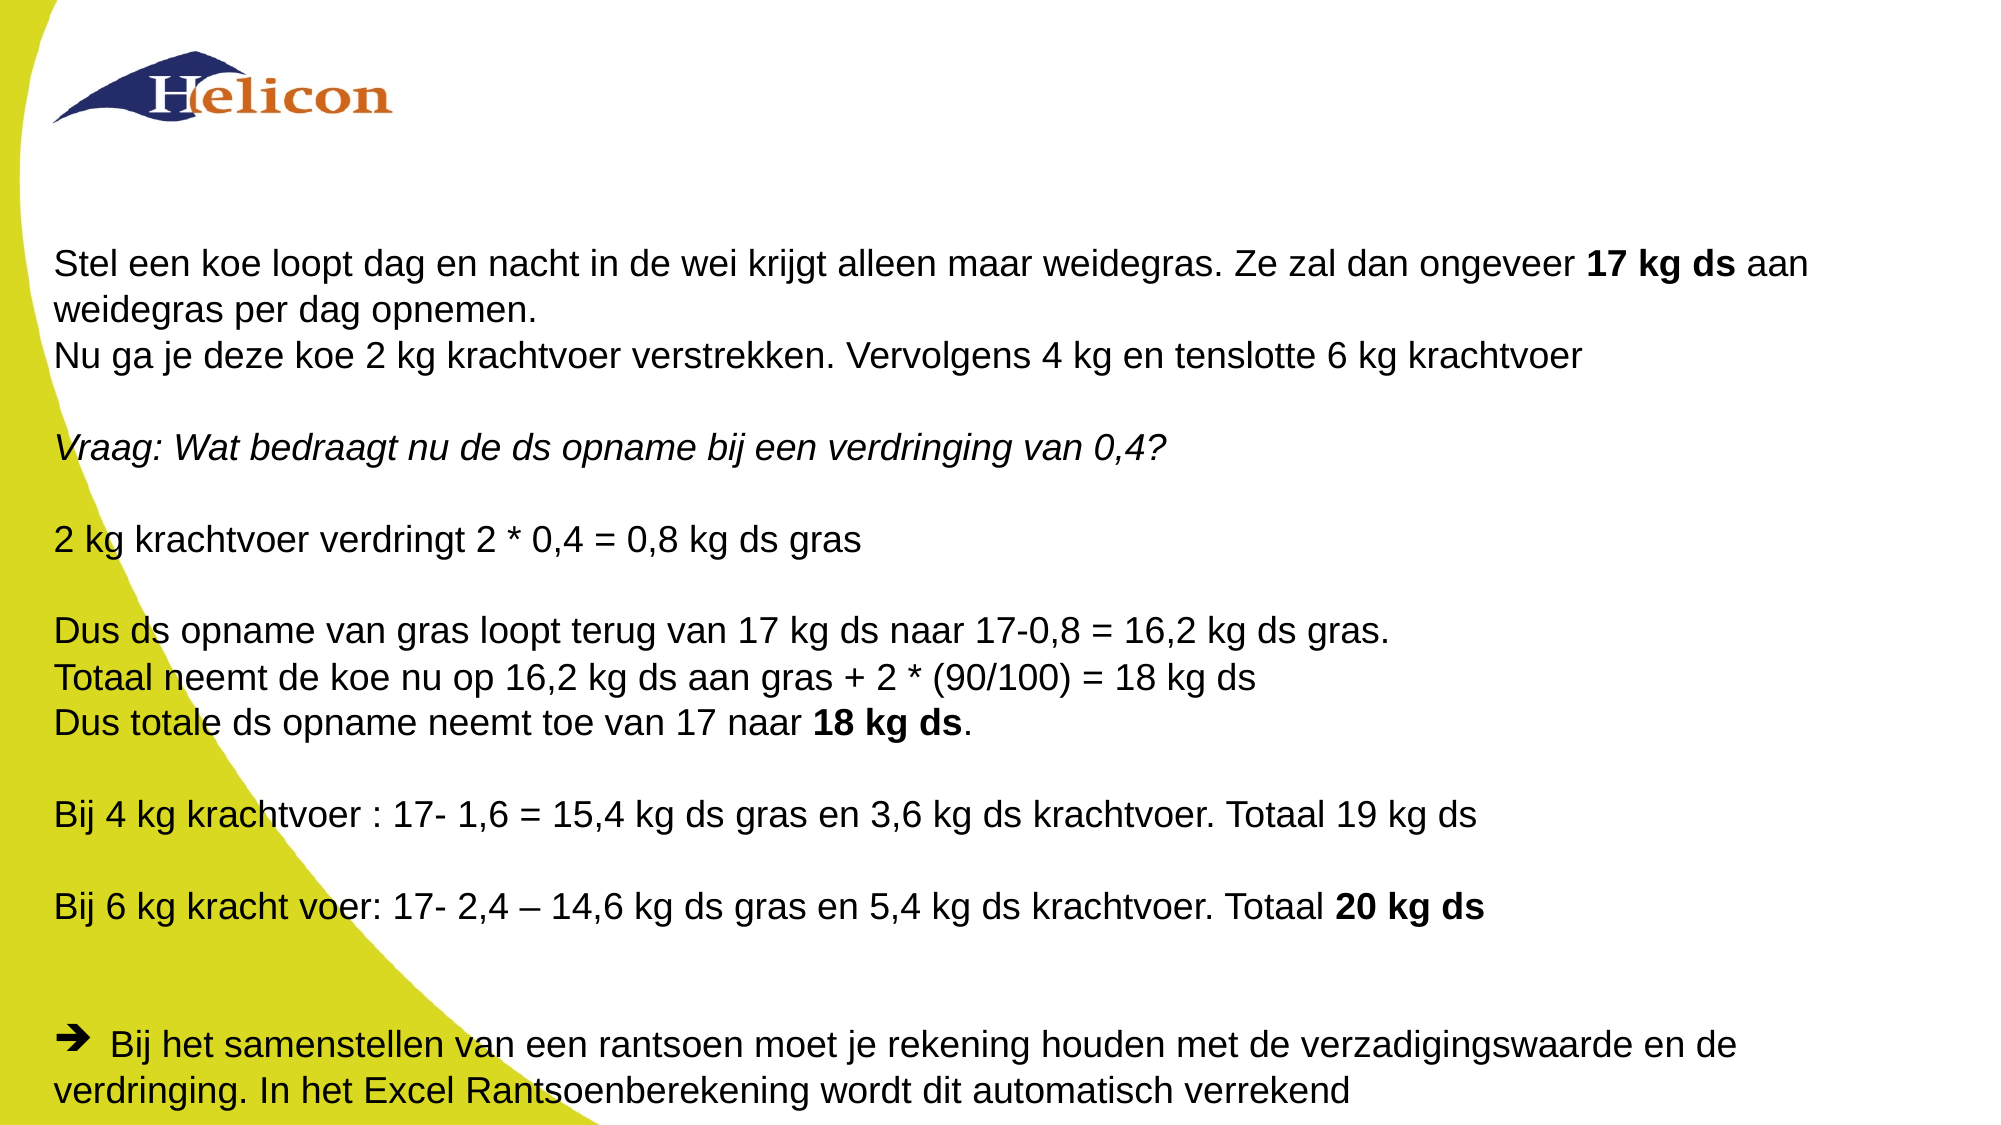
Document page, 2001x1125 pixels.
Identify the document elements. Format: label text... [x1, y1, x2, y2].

text_box Stel een koe loopt dag en nacht in de wei krijgt alleen maar weidegras. Ze zal dan ongeveer 17 kg ds aan weidegras per dag opnemen. Nu ga je deze koe 2 kg krachtvoer verstrekken. Vervolgens 4 kg en tenslotte 6 kg krachtvoer Vraag: Wat bedraagt nu de ds opname bij een verdringing van 0,4? 2 kg krachtvoer verdringt 2 * 0,4 = 0,8 kg ds gras Dus ds opname van gras loopt terug van 17 kg ds naar 17-0,8 = 16,2 kg ds gras. Totaal neemt de koe nu op 16,2 kg ds aan gras + 2 * (90/100) = 18 kg ds Dus totale ds opname neemt toe van 17 naar 18 kg ds. Bij 4 kg krachtvoer : 17- 1,6 = 15,4 kg ds gras en 3,6 kg ds krachtvoer. Totaal 19 kg ds Bij 6 kg kracht voer: 17- 2,4 – 14,6 kg ds gras en 5,4 kg ds krachtvoer. Totaal 20 kg ds Bij het samenstellen van een rantsoen moet je rekening houden met de verzadigingswaarde en de verdringing. In het Excel Rantsoenberekening wordt dit automatisch verrekend [38, 67, 1962, 1119]
picture [0, 0, 2000, 1125]
